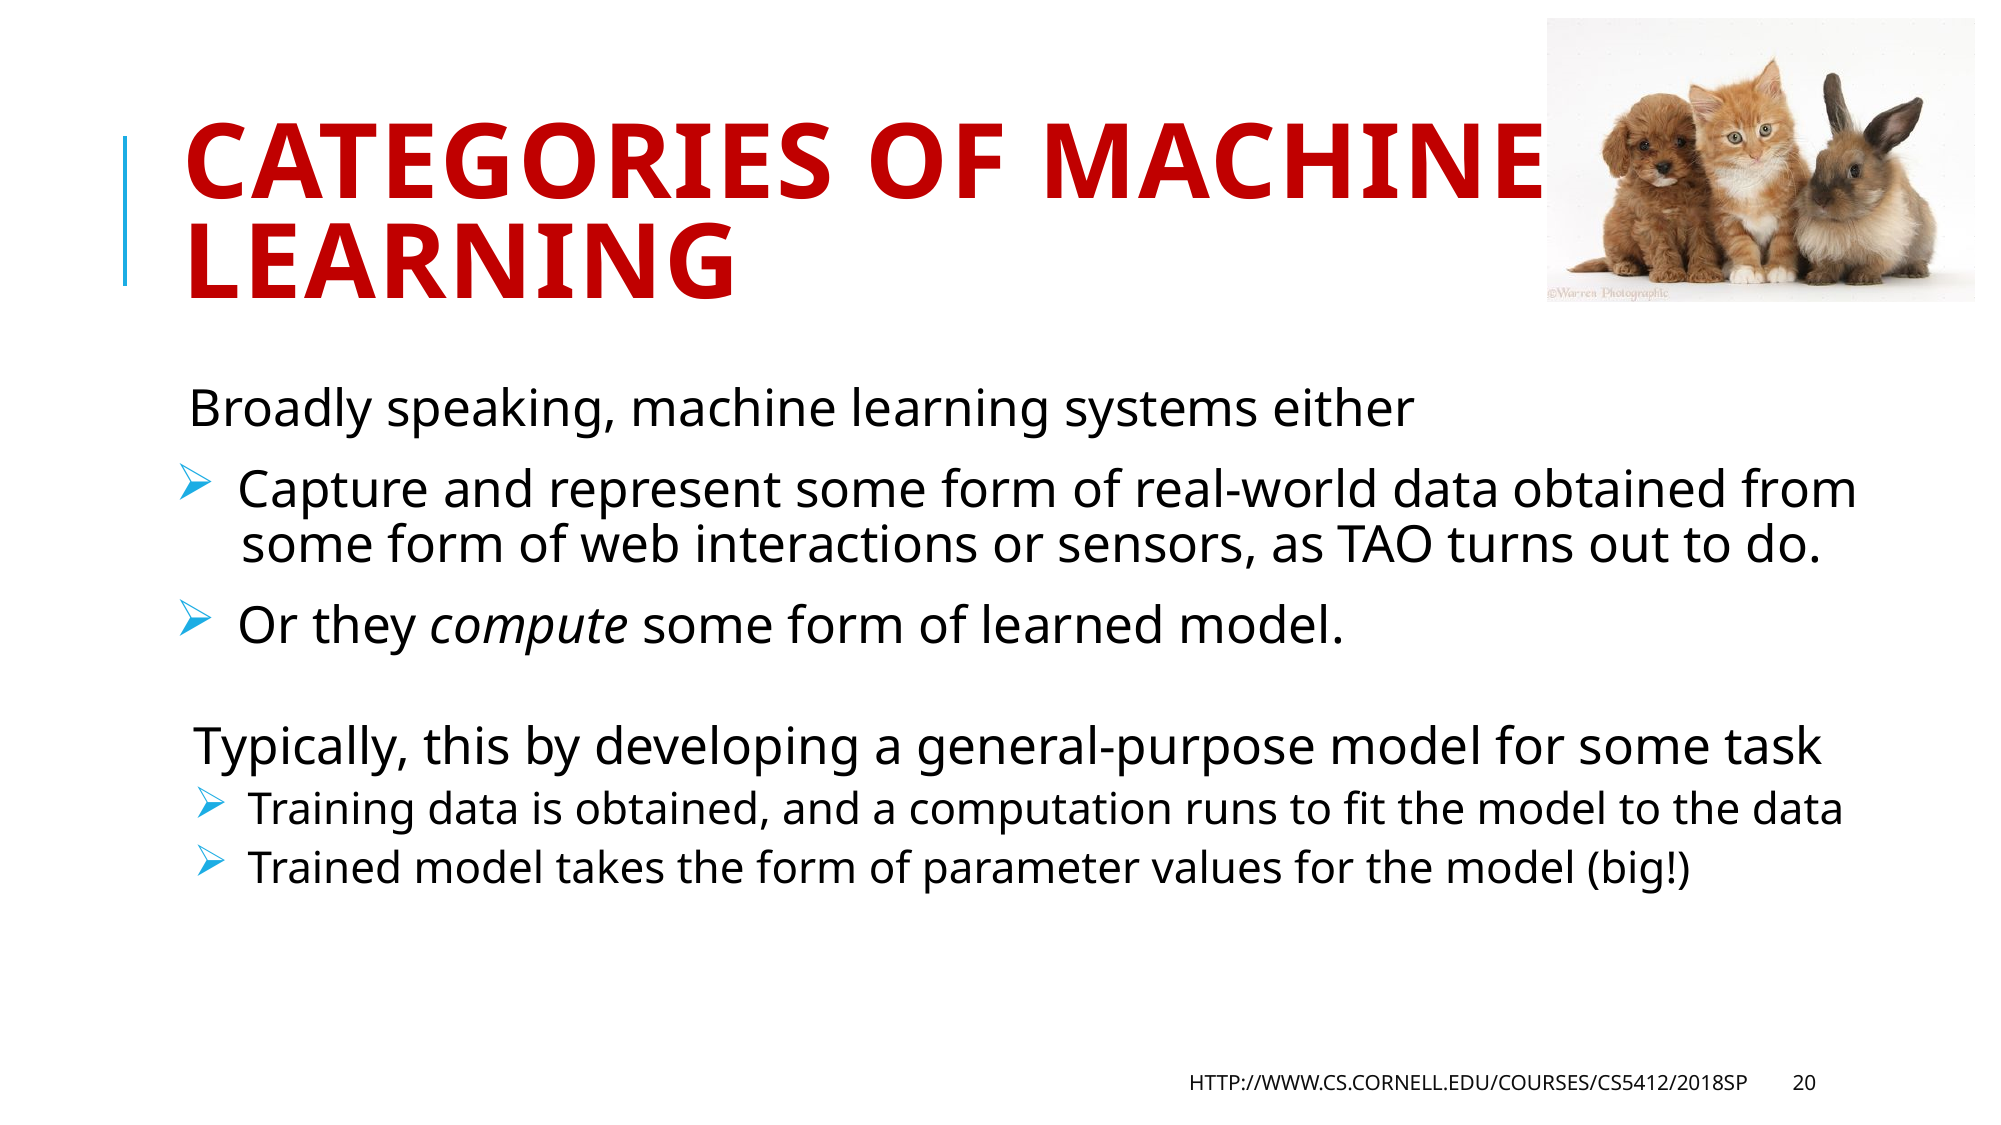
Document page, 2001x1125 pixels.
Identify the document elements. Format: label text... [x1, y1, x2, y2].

picture [1547, 18, 1976, 302]
list Broadly speaking, machine learning systems either Capture and represent some form of real-world data obtained from some form of web interactions or sensors, as TAO turns out to do. Or they compute some form of learned model. Typically, this by developing a general-purpose model for some task Training data is obtained, and a computation runs to fit the model to the data Trained model takes the form of parameter values for the model (big!) [168, 375, 1938, 1035]
slide_number 20 [1777, 1061, 1938, 1107]
footer http://www.cs.cornell.edu/courses/cs5412/2018sp [794, 1061, 1763, 1107]
title Categories of machine learning [168, 96, 1938, 342]
